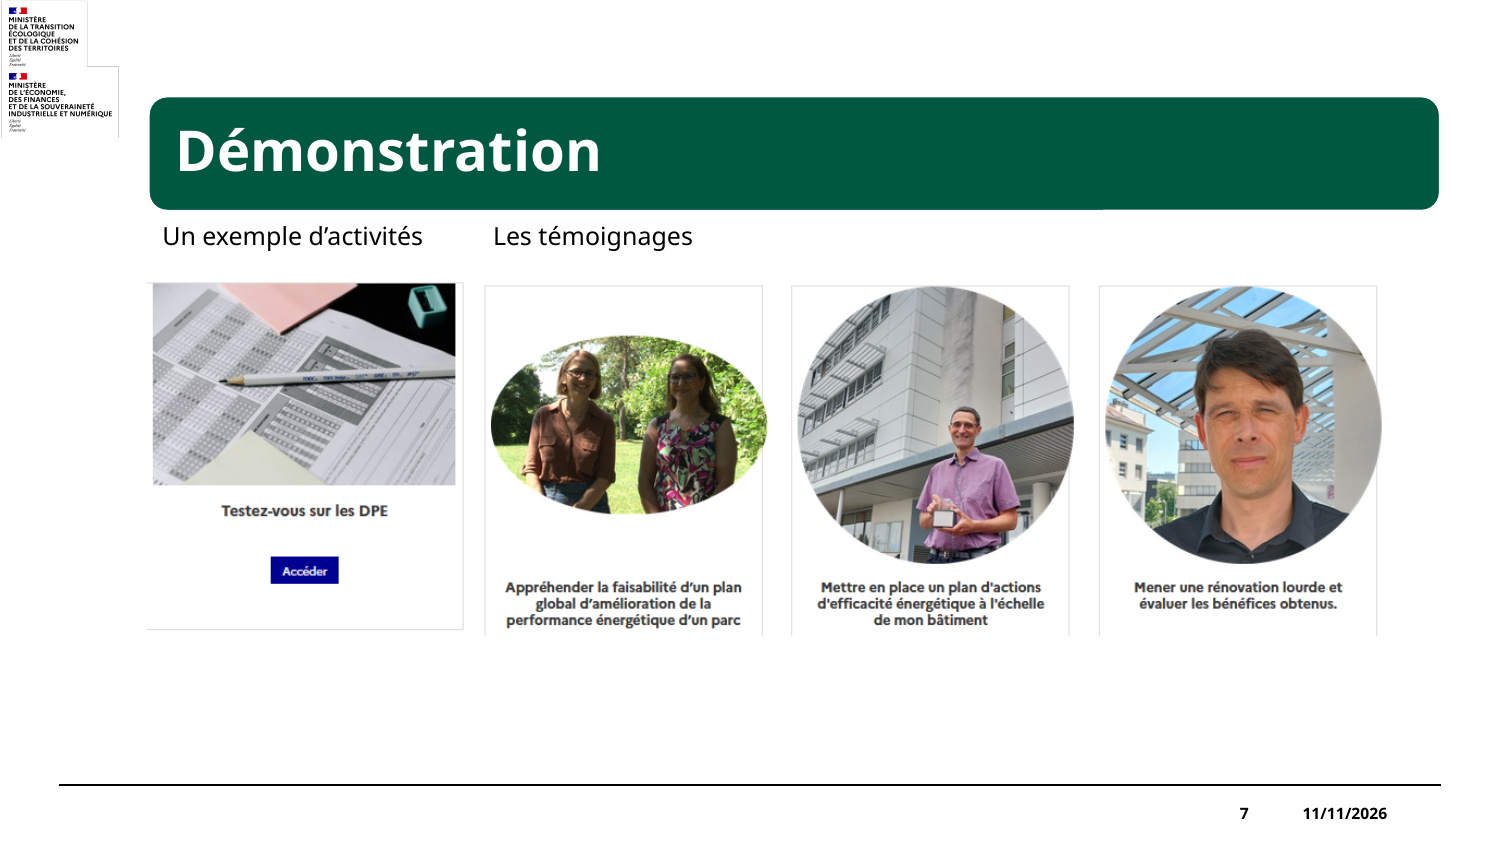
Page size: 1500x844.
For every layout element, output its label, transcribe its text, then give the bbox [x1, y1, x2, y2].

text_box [147, 94, 1442, 213]
text_box Un exemple d’activités [147, 220, 455, 258]
text_box Les témoignages [478, 221, 786, 258]
slide_number 7 [1027, 784, 1249, 844]
picture [147, 279, 465, 636]
picture [0, 0, 142, 142]
picture [477, 280, 1387, 636]
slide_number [1249, 784, 1441, 844]
